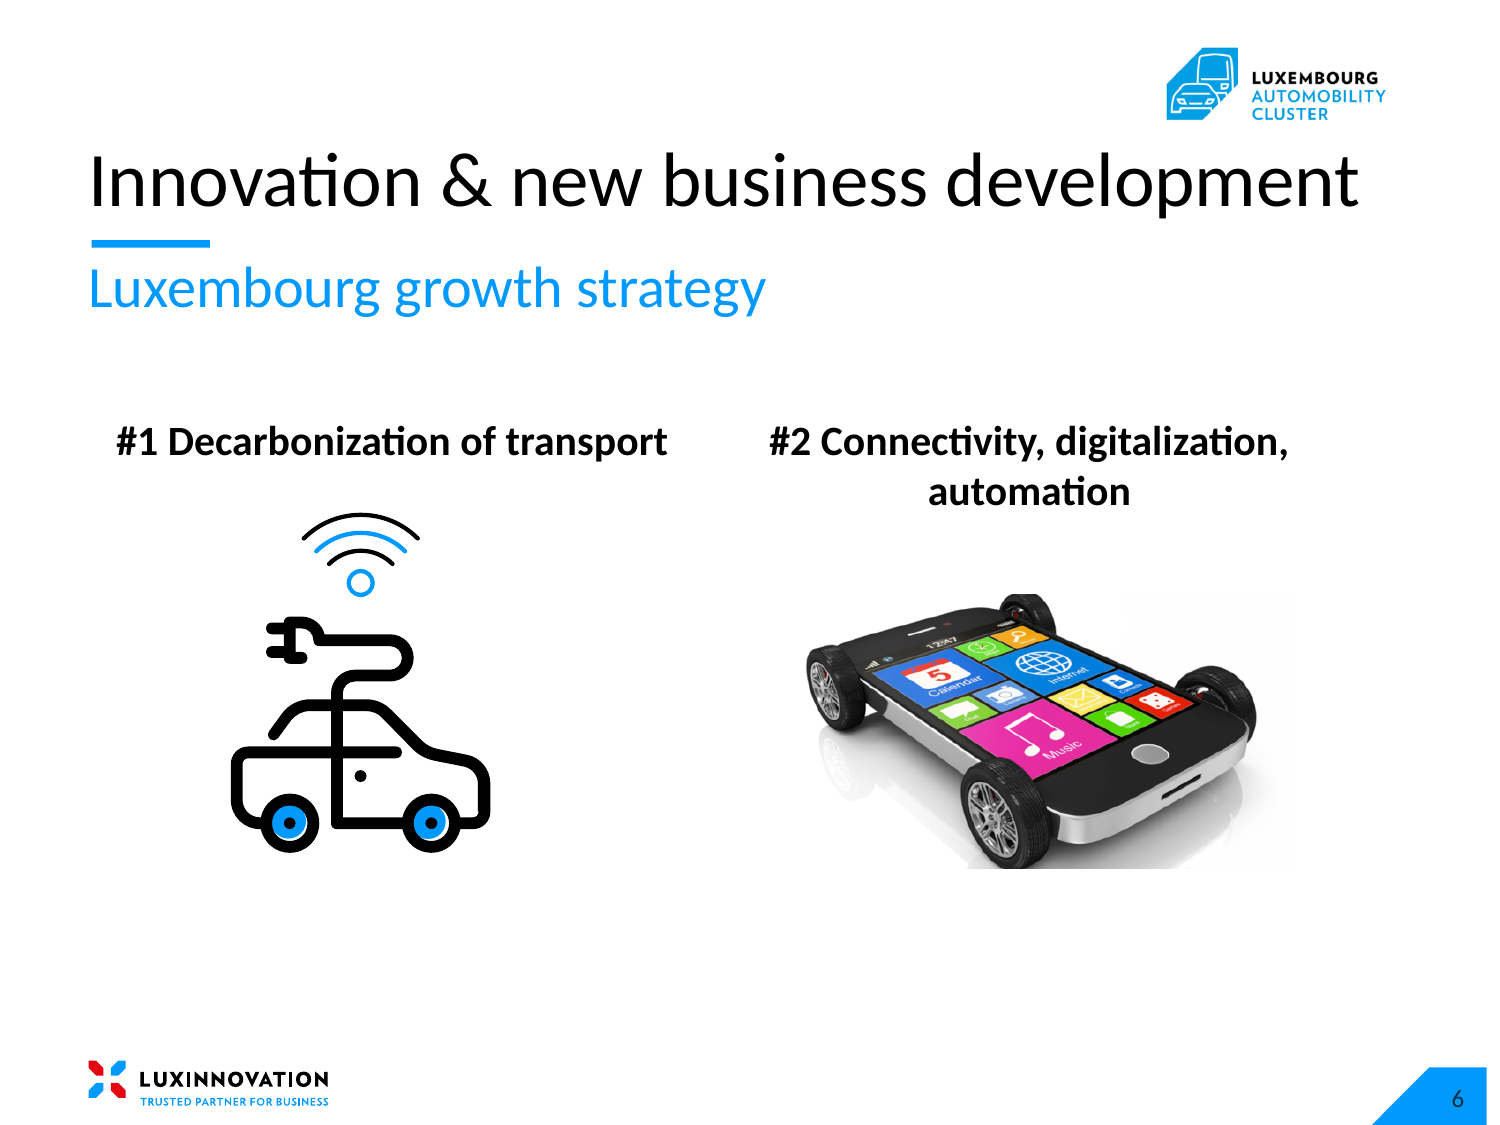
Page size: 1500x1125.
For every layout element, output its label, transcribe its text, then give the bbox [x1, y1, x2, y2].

text_box #2 Connectivity, digitalization, automation [750, 406, 1309, 522]
picture [771, 594, 1290, 869]
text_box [230, 512, 491, 853]
slide_number 6 [1429, 1070, 1487, 1125]
text_box #1 Decarbonization of transport [101, 406, 684, 472]
list Luxembourg growth strategy [88, 257, 1412, 299]
title Innovation & new business development [88, 35, 1412, 222]
